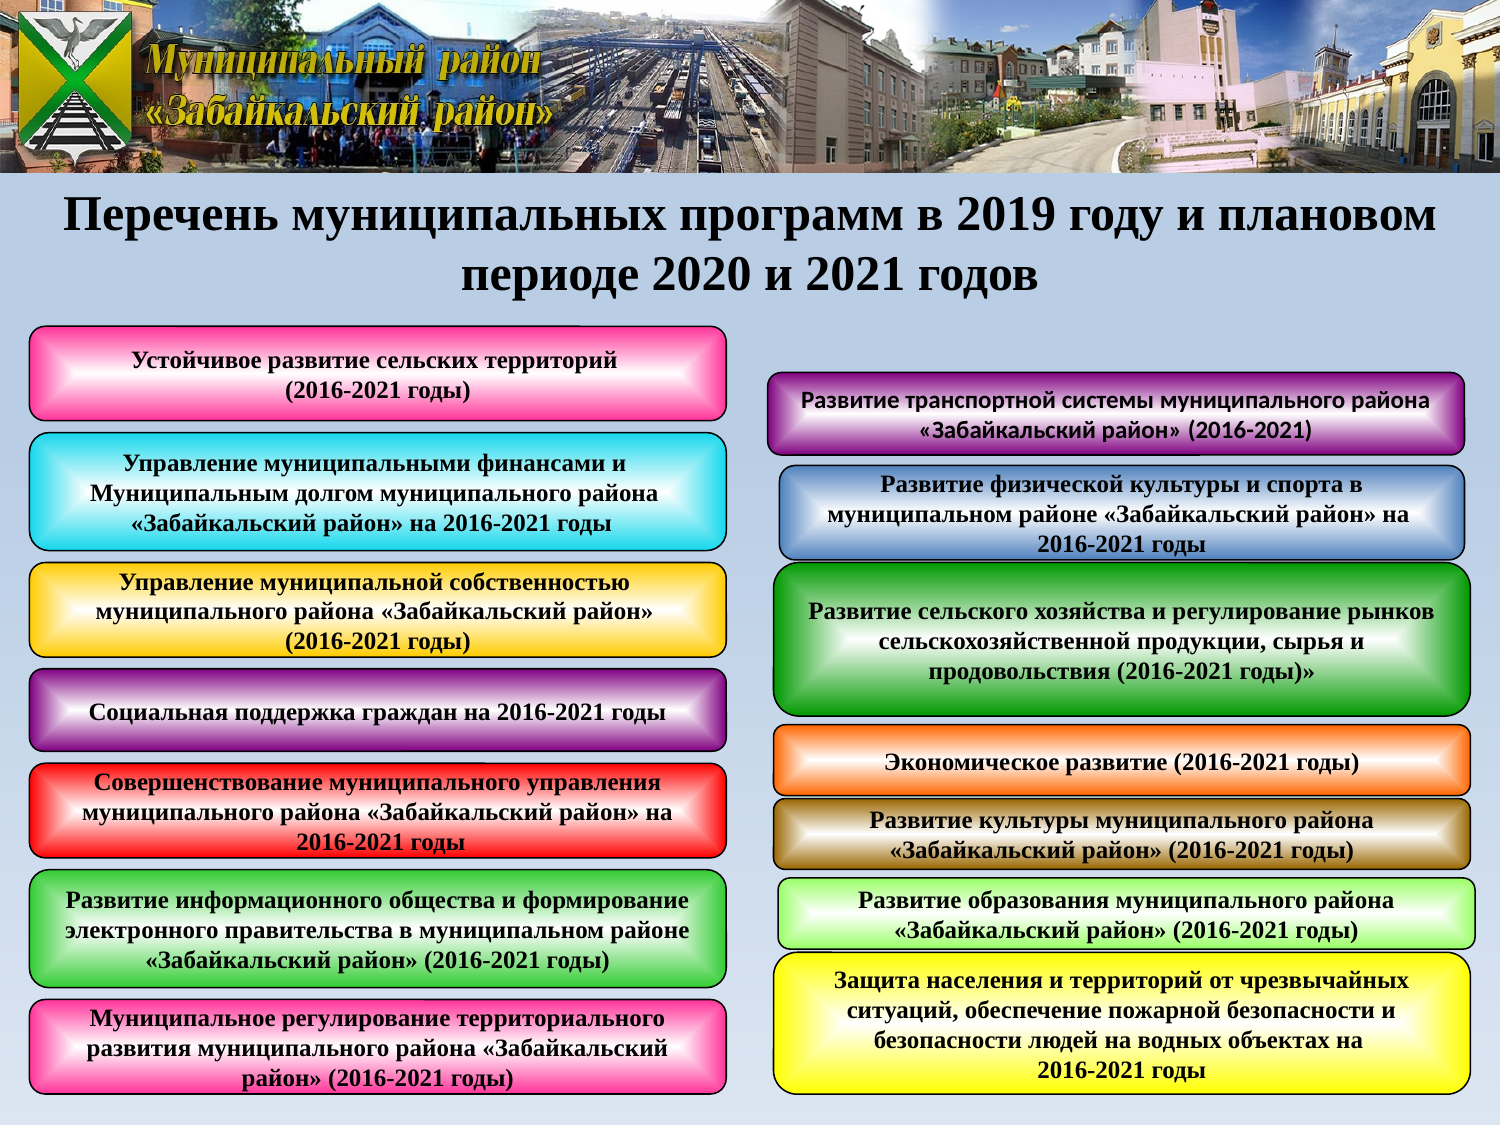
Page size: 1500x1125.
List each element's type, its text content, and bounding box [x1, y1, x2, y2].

text_box Развитие сельского хозяйства и регулирование рынков сельскохозяйственной продукции, сырья и продовольствия (2016-2021 годы)» [773, 562, 1471, 717]
text_box Социальная поддержка граждан на 2016-2021 годы [29, 668, 727, 752]
text_box Развитие физической культуры и спорта в муниципальном районе «Забайкальский район» на 2016-2021 годы [779, 465, 1465, 560]
text_box Защита населения и территорий от чрезвычайных ситуаций, обеспечение пожарной безопасности и безопасности людей на водных объектах на 2016-2021 годы [773, 952, 1471, 1095]
picture [0, 0, 1500, 173]
text_box Муниципальное регулирование территориального развития муниципального района «Забайкальский район» (2016-2021 годы) [29, 999, 727, 1094]
text_box Перечень муниципальных программ в 2019 году и плановом периоде 2020 и 2021 годов [0, 179, 1500, 308]
text_box Развитие культуры муниципального района «Забайкальский район» (2016-2021 годы) [773, 798, 1471, 870]
text_box Развитие информационного общества и формирование электронного правительства в муниципальном районе «Забайкальский район» (2016-2021 годы) [29, 869, 727, 988]
text_box Управление муниципальными финансами и Муниципальным долгом муниципального района «Забайкальский район» на 2016-2021 годы [29, 432, 727, 551]
text_box Экономическое развитие (2016-2021 годы) [773, 724, 1471, 796]
text_box Развитие образования муниципального района «Забайкальский район» (2016-2021 годы) [778, 877, 1476, 950]
text_box Развитие транспортной системы муниципального района «Забайкальский район» (2016-2021) [767, 372, 1465, 456]
text_box Устойчивое развитие сельских территорий (2016-2021 годы) [29, 326, 727, 421]
text_box Управление муниципальной собственностью муниципального района «Забайкальский район» (2016-2021 годы) [29, 562, 727, 658]
text_box Совершенствование муниципального управления муниципального района «Забайкальский район» на 2016-2021 годы [29, 763, 727, 858]
